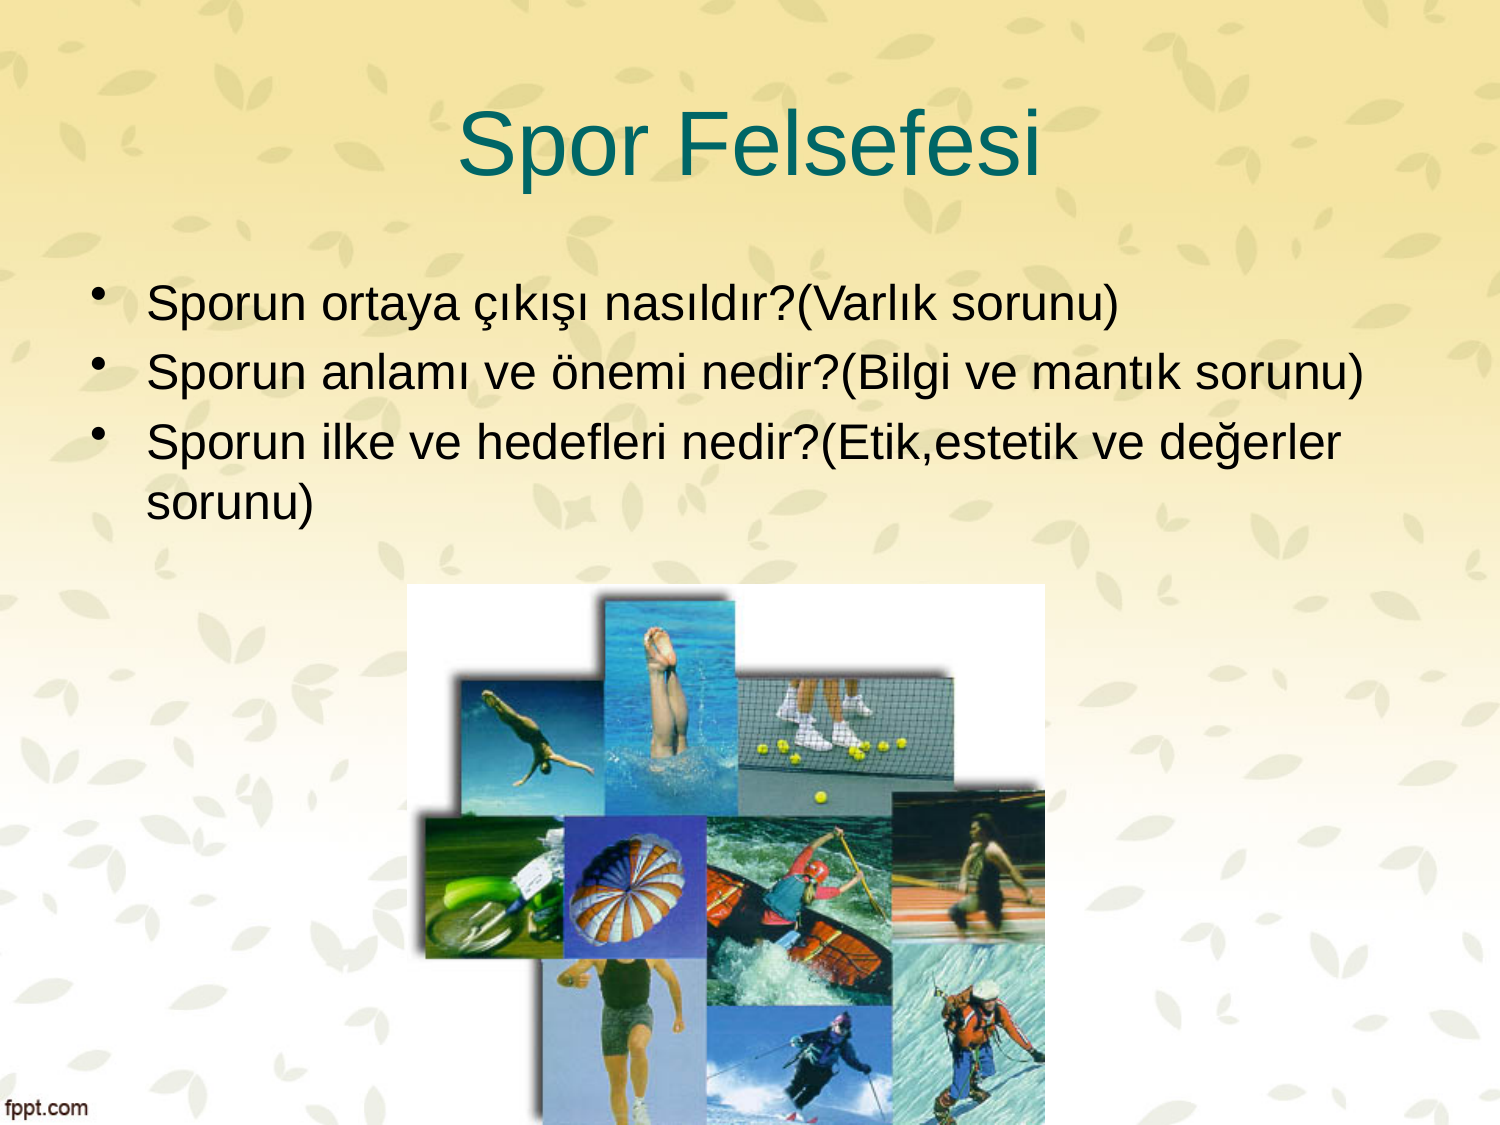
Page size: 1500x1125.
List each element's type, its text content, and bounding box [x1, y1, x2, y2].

title Spor Felsefesi [75, 45, 1425, 233]
picture [0, 0, 1500, 1125]
list Sporun ortaya çıkışı nasıldır?(Varlık sorunu) Sporun anlamı ve önemi nedir?(Bilgi ve mantık sorunu) Sporun ilke ve hedefleri nedir?(Etik,estetik ve değerler sorunu) [75, 262, 1425, 539]
